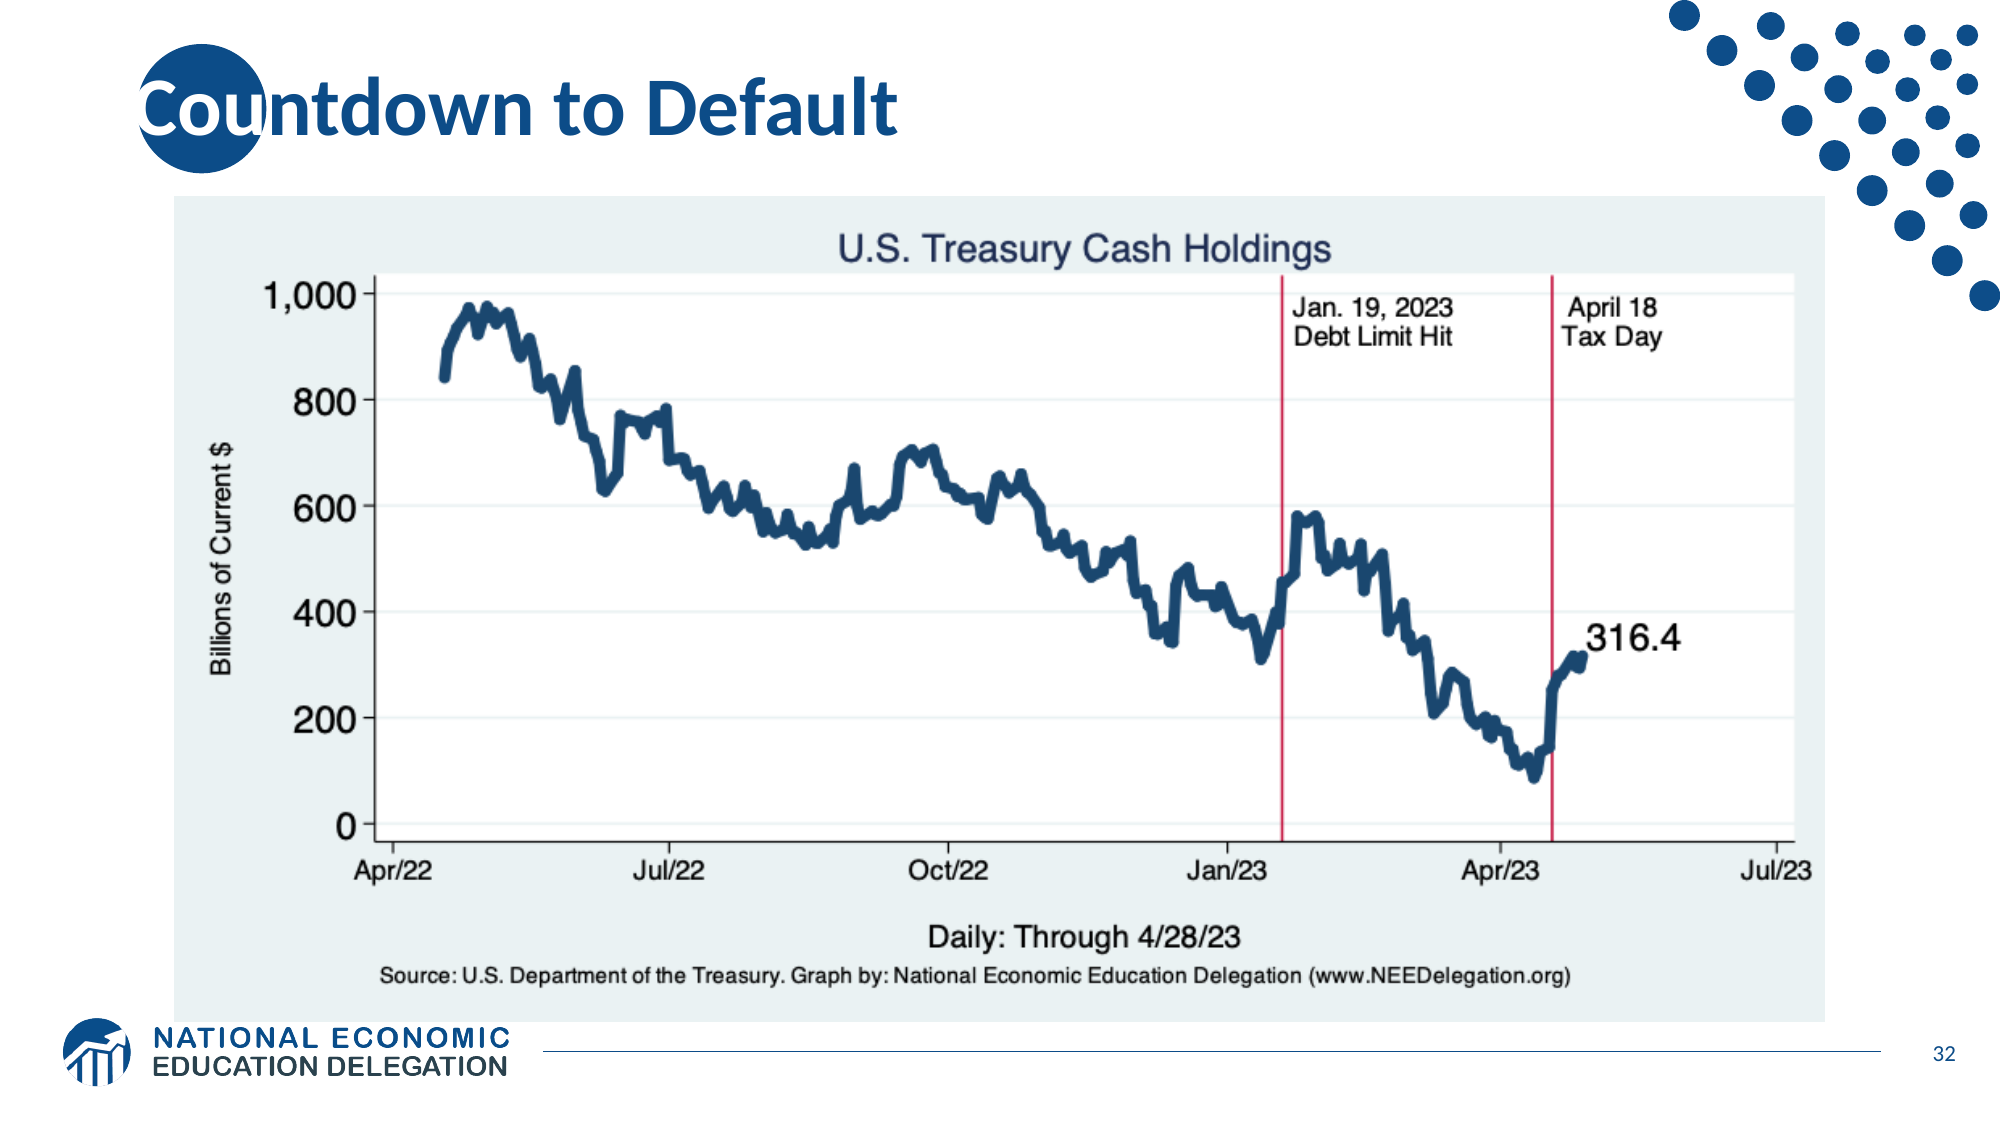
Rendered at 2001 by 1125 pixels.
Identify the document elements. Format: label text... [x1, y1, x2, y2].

picture [55, 1013, 520, 1091]
slide_number 32 [1521, 1022, 1972, 1082]
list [174, 196, 1825, 1022]
title Countdown to Default [118, 0, 1844, 218]
